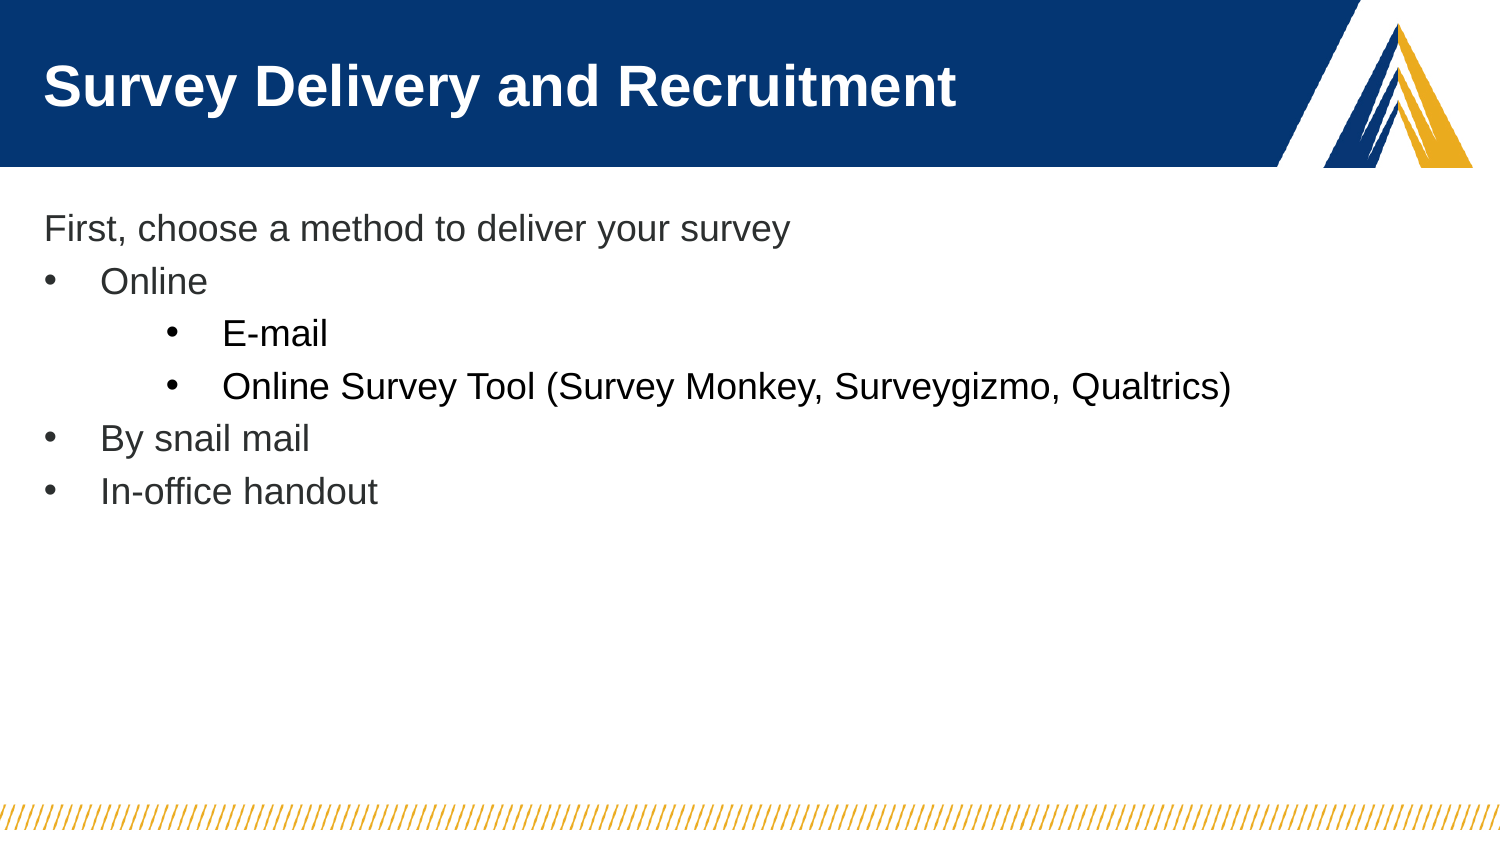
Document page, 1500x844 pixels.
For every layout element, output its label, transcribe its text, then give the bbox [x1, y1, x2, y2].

list First, choose a method to deliver your survey Online E-mail Online Survey Tool (Survey Monkey, Surveygizmo, Qualtrics) By snail mail In-office handout [28, 196, 1425, 780]
picture [0, 0, 1500, 844]
title Survey Delivery and Recruitment [28, 17, 1098, 148]
